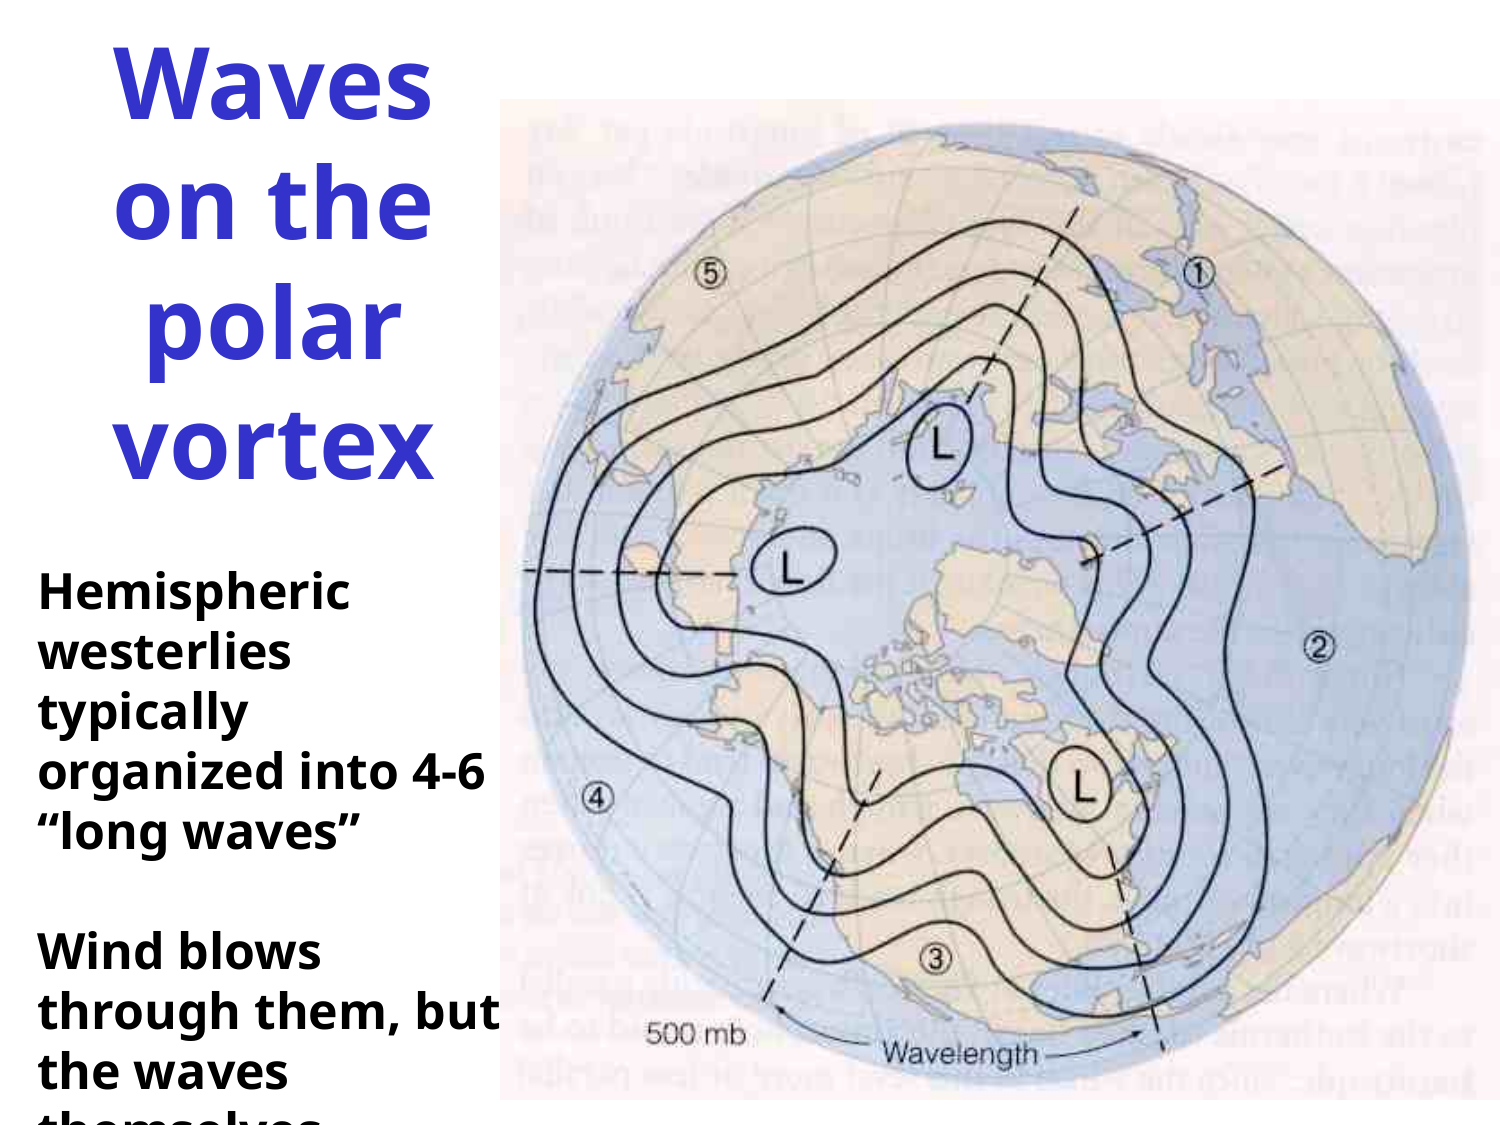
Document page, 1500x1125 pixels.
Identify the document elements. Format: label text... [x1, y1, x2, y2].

text_box Waves on the polar vortex Hemispheric westerlies typically organized into 4-6 “long waves” Wind blows through them, but the waves themselves propagate slowly or not at all [22, 12, 525, 1125]
picture [499, 99, 1500, 1101]
